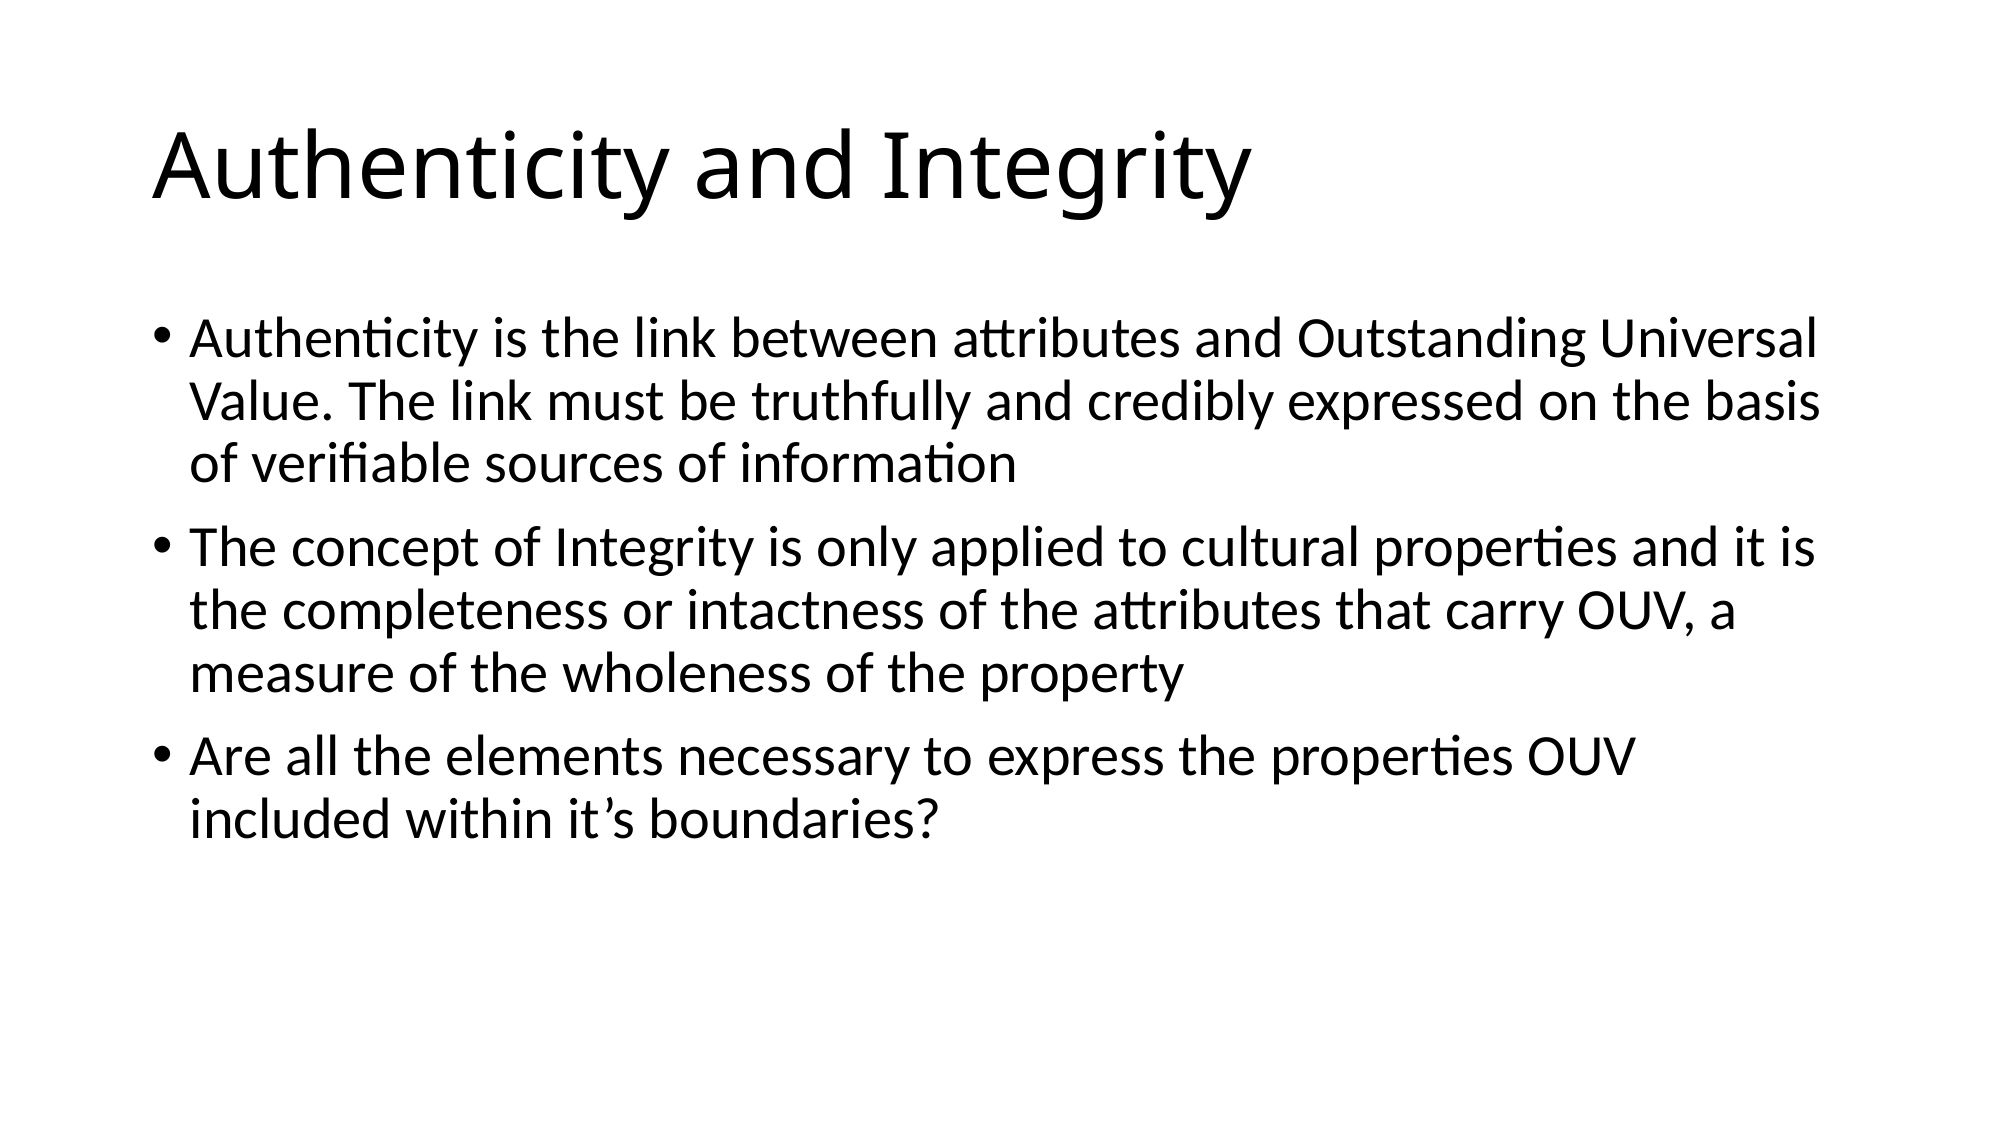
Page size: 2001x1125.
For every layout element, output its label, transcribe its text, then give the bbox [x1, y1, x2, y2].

list Authenticity is the link between attributes and Outstanding Universal Value. The link must be truthfully and credibly expressed on the basis of verifiable sources of information The concept of Integrity is only applied to cultural properties and it is the completeness or intactness of the attributes that carry OUV, a measure of the wholeness of the property Are all the elements necessary to express the properties OUV included within it’s boundaries? [137, 299, 1863, 1014]
title Authenticity and Integrity [137, 59, 1863, 278]
